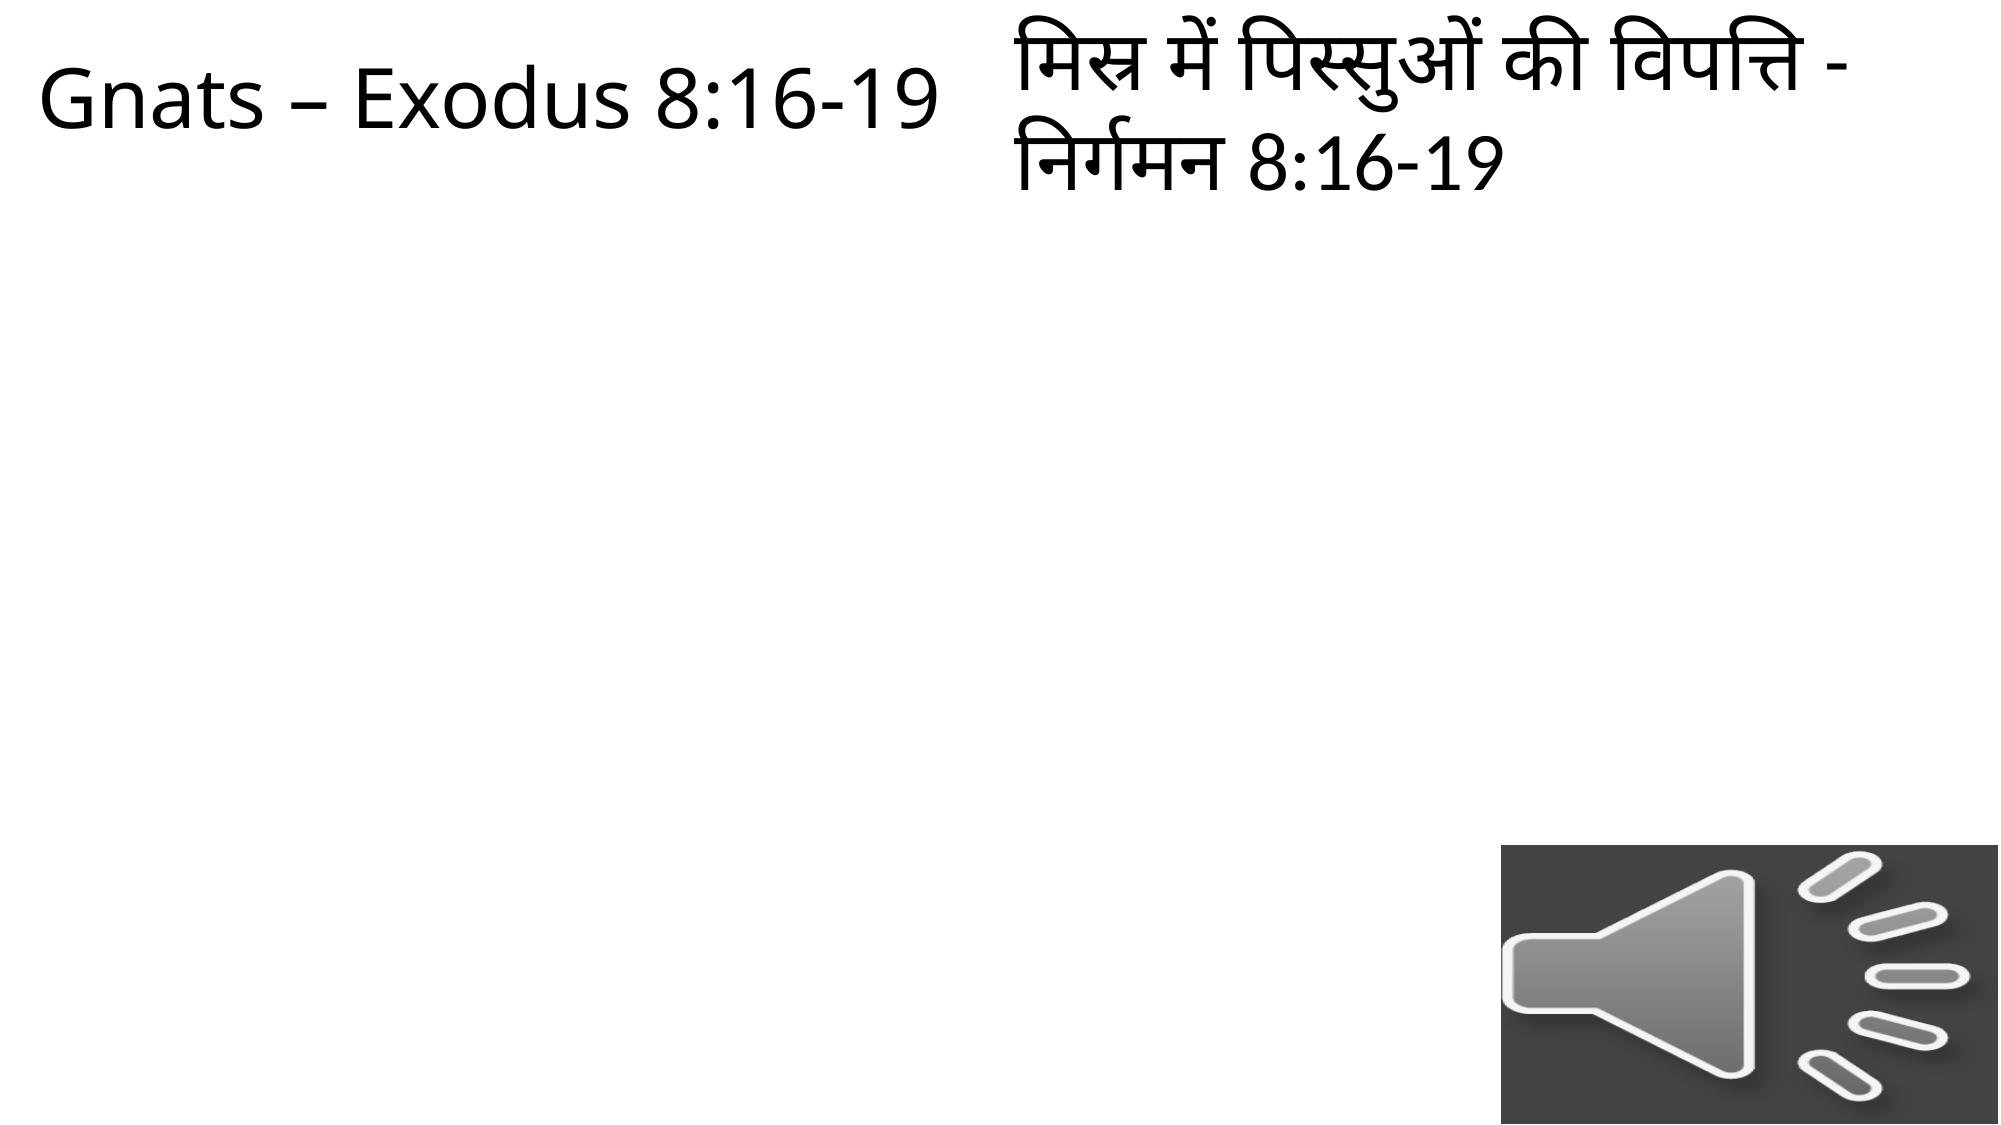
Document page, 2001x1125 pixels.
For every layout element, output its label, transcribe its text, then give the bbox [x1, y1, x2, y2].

text_box मिस्र में पिस्सुओं की विपत्ति - निर्गमन 8:16-19 [999, 0, 2000, 1125]
picture [1500, 843, 2000, 1125]
text_box Gnats – Exodus 8:16-19 [23, 23, 981, 1094]
